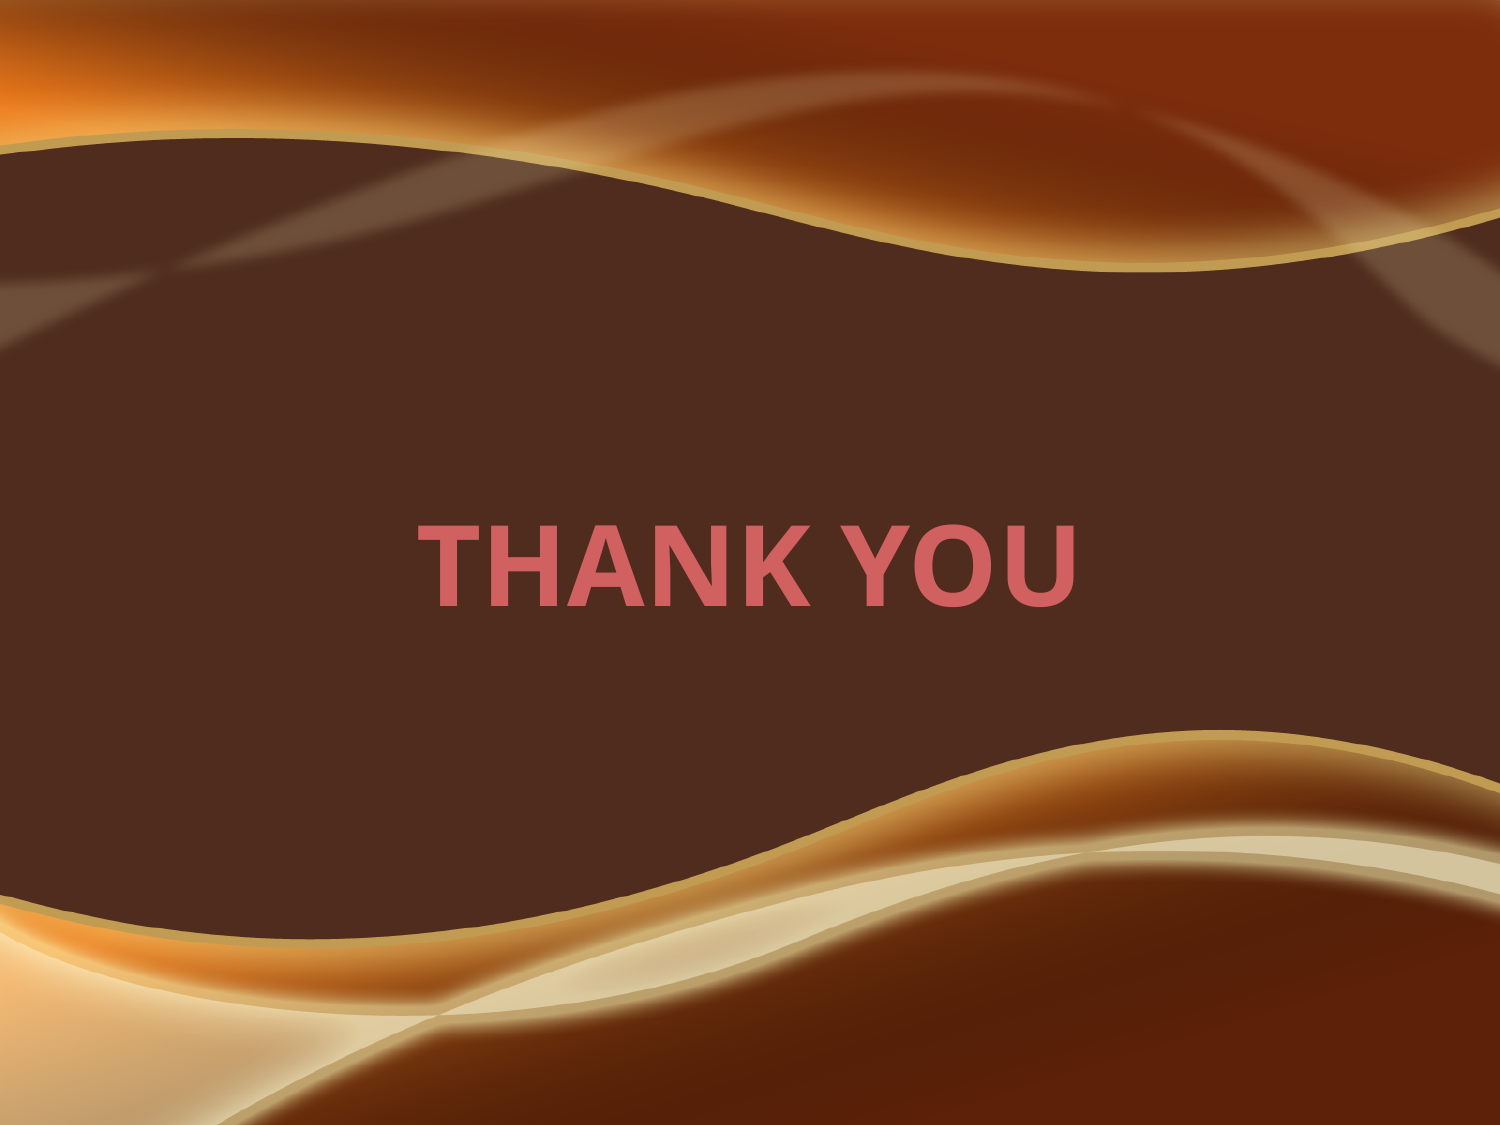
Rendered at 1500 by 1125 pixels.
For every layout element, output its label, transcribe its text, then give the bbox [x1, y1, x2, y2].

picture [0, 0, 1500, 1125]
text_box THANK YOU [401, 486, 1099, 637]
